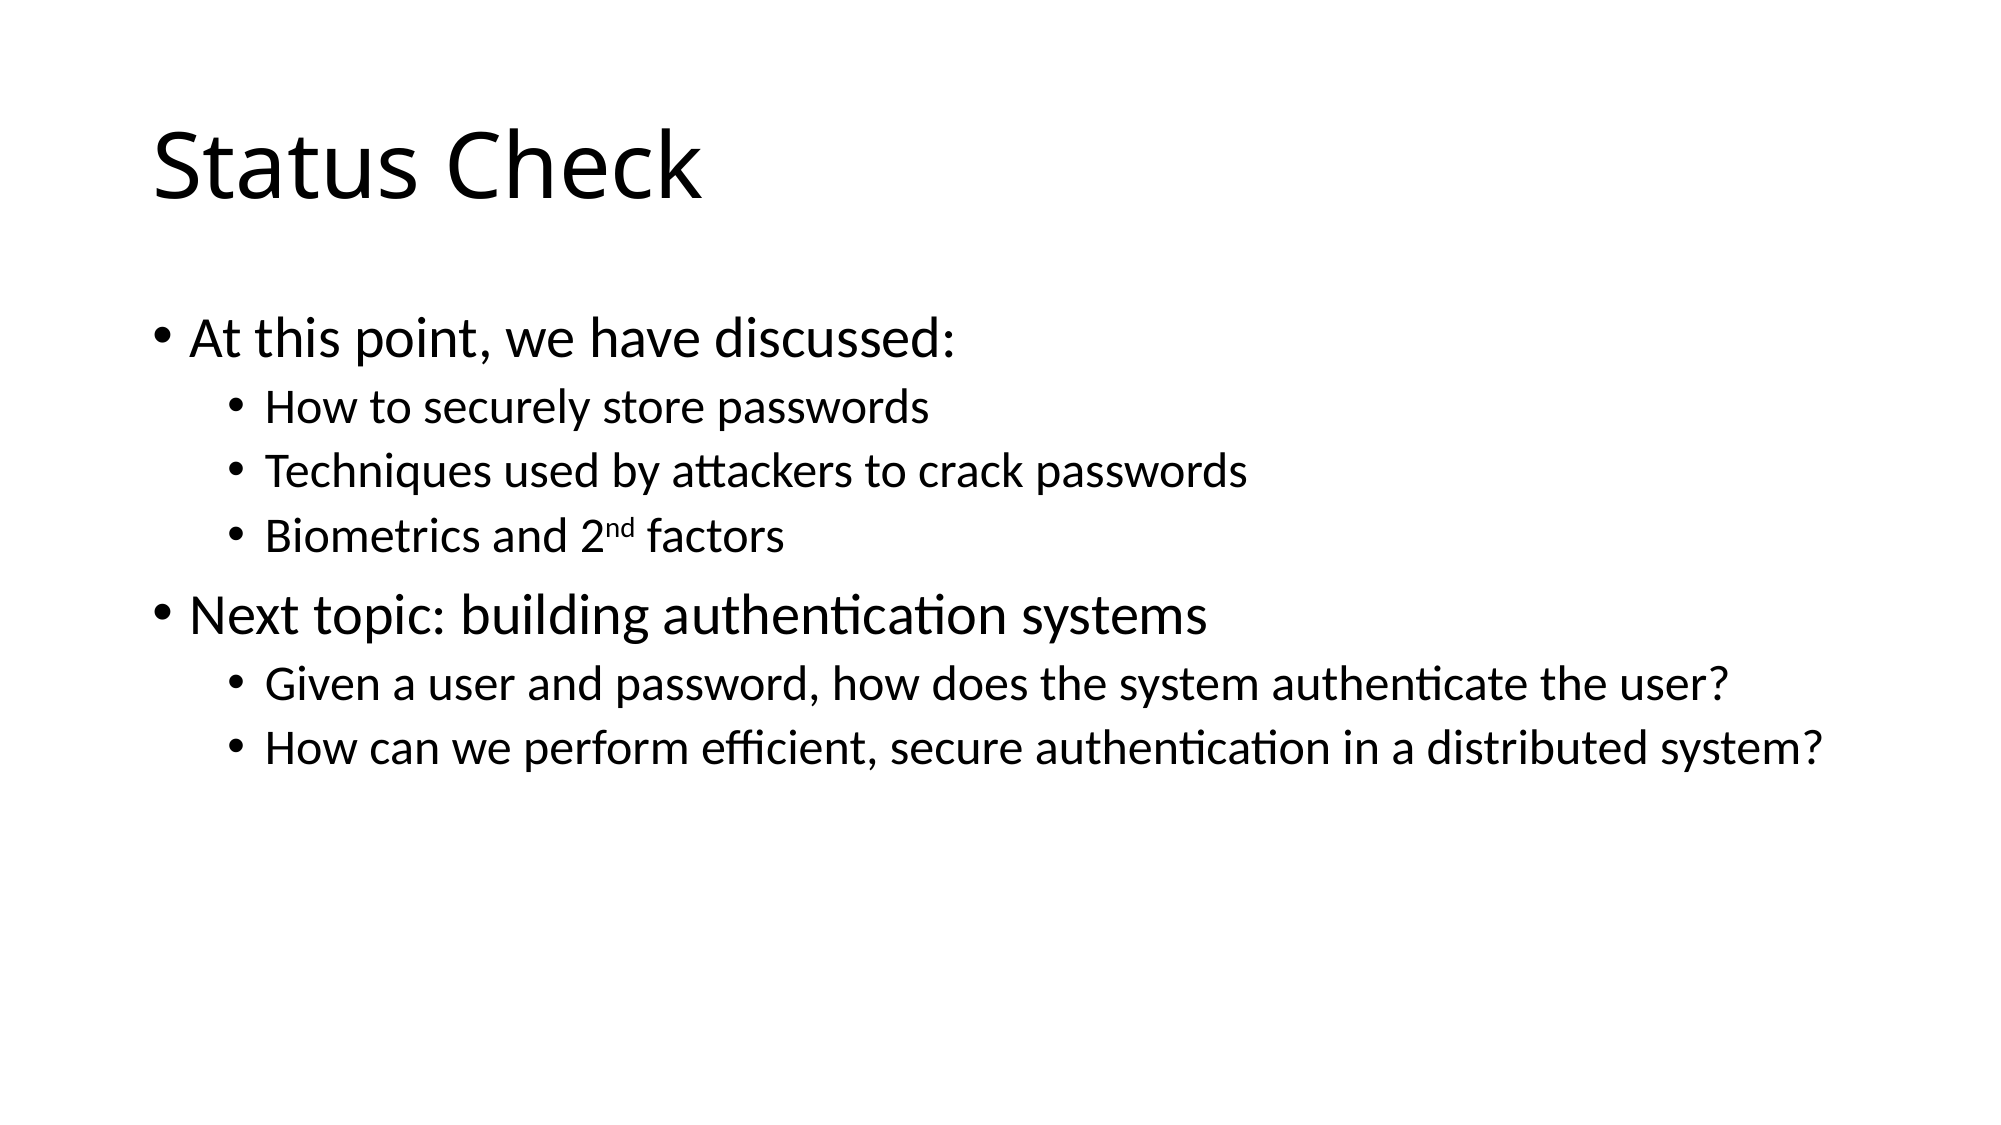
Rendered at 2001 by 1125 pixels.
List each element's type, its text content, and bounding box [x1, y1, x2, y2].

list At this point, we have discussed: How to securely store passwords Techniques used by attackers to crack passwords Biometrics and 2nd factors Next topic: building authentication systems Given a user and password, how does the system authenticate the user? How can we perform efficient, secure authentication in a distributed system? [137, 299, 1863, 1014]
title Status Check [137, 59, 1863, 278]
